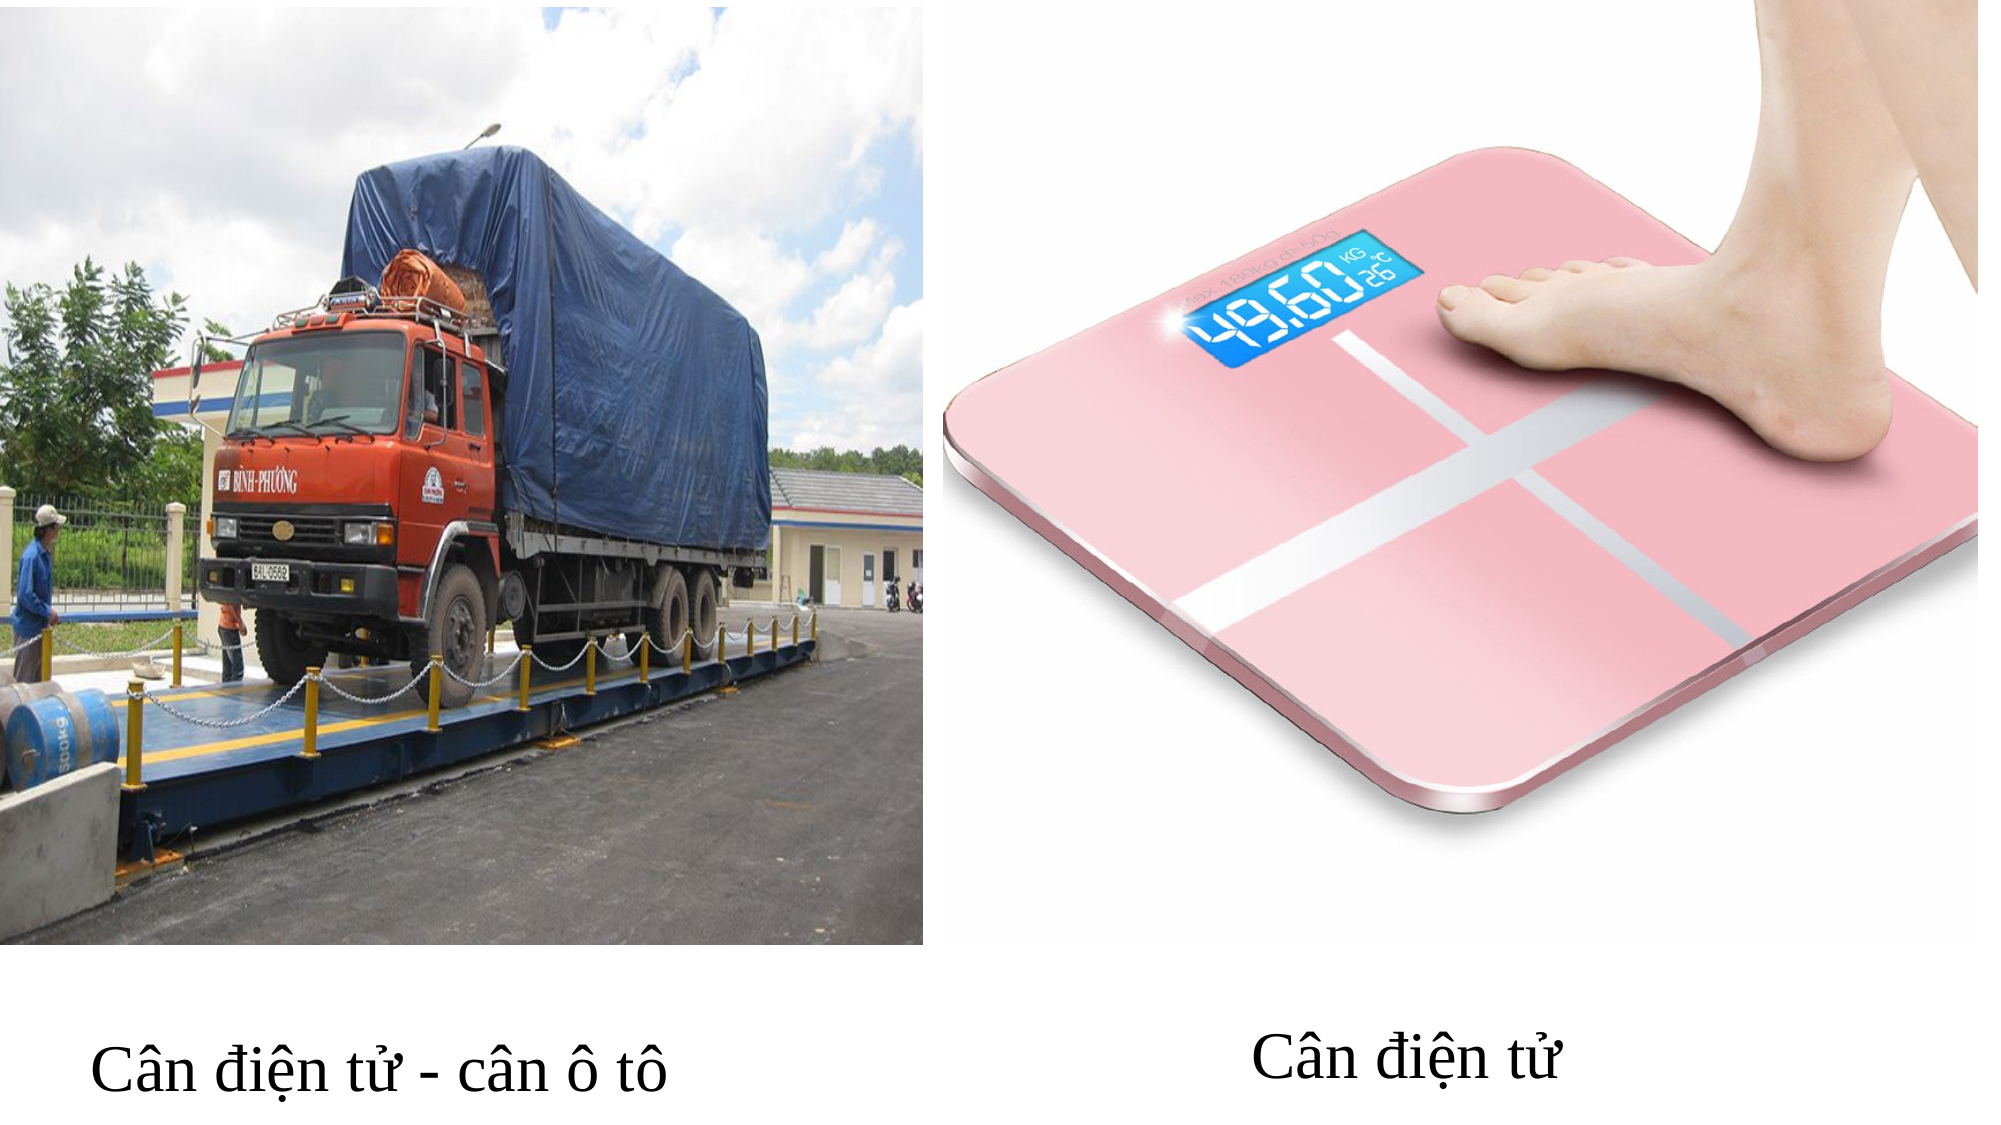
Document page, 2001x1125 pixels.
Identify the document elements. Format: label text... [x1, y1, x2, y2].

text_box Cân điện tử - cân ô tô [75, 1017, 685, 1113]
text_box Cân điện tử [1236, 1005, 1653, 1100]
picture [943, 0, 1979, 946]
picture [0, 7, 923, 946]
